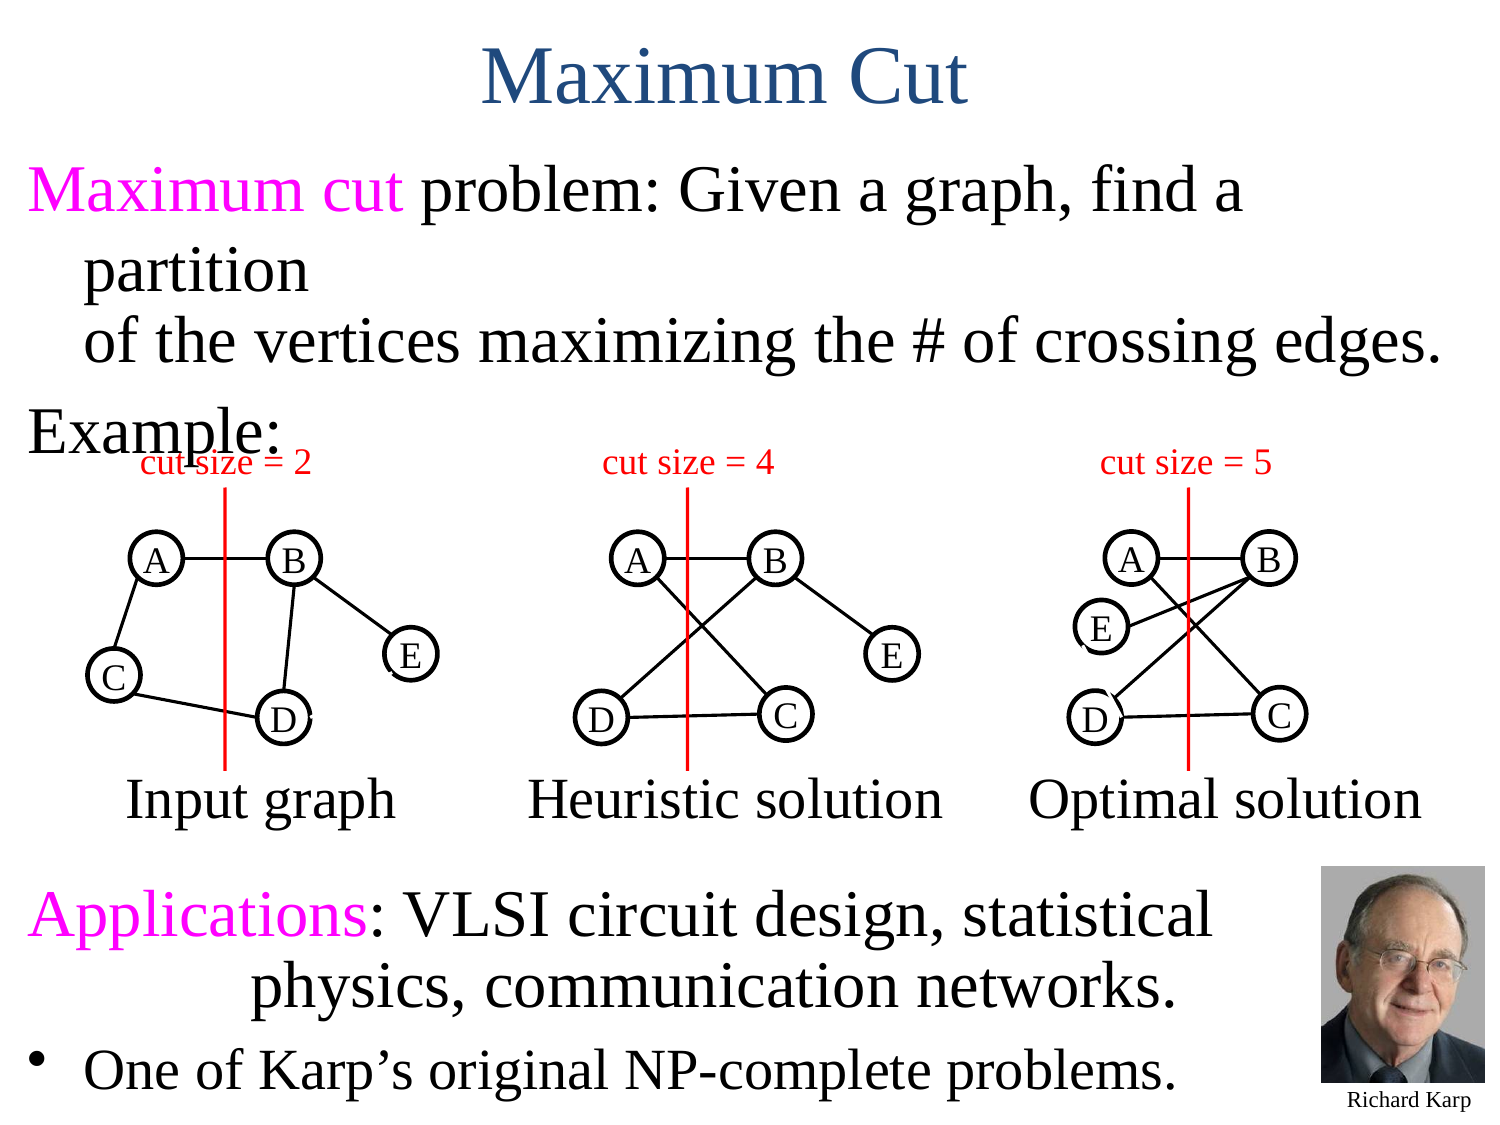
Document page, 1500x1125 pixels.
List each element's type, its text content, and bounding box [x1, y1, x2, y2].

text_box Maximum Cut [24, 12, 1425, 137]
text_box Maximum cut problem: Given a graph, find a partition of the vertices maximizing the # of crossing edges. Example: [12, 137, 1500, 525]
text_box cut size = 2 [124, 437, 328, 483]
text_box cut size = 4 [587, 437, 790, 483]
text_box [1321, 866, 1488, 1105]
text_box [1068, 531, 1307, 744]
text_box Input graph [110, 753, 412, 838]
text_box cut size = 5 [1085, 437, 1288, 483]
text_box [87, 531, 438, 745]
text_box Optimal solution [1013, 752, 1438, 838]
text_box Applications: VLSI circuit design, statistical physics, communication networks. One of Karp’s original NP-complete problems. [12, 862, 1488, 1125]
text_box Heuristic solution [512, 752, 959, 838]
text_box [574, 531, 919, 745]
